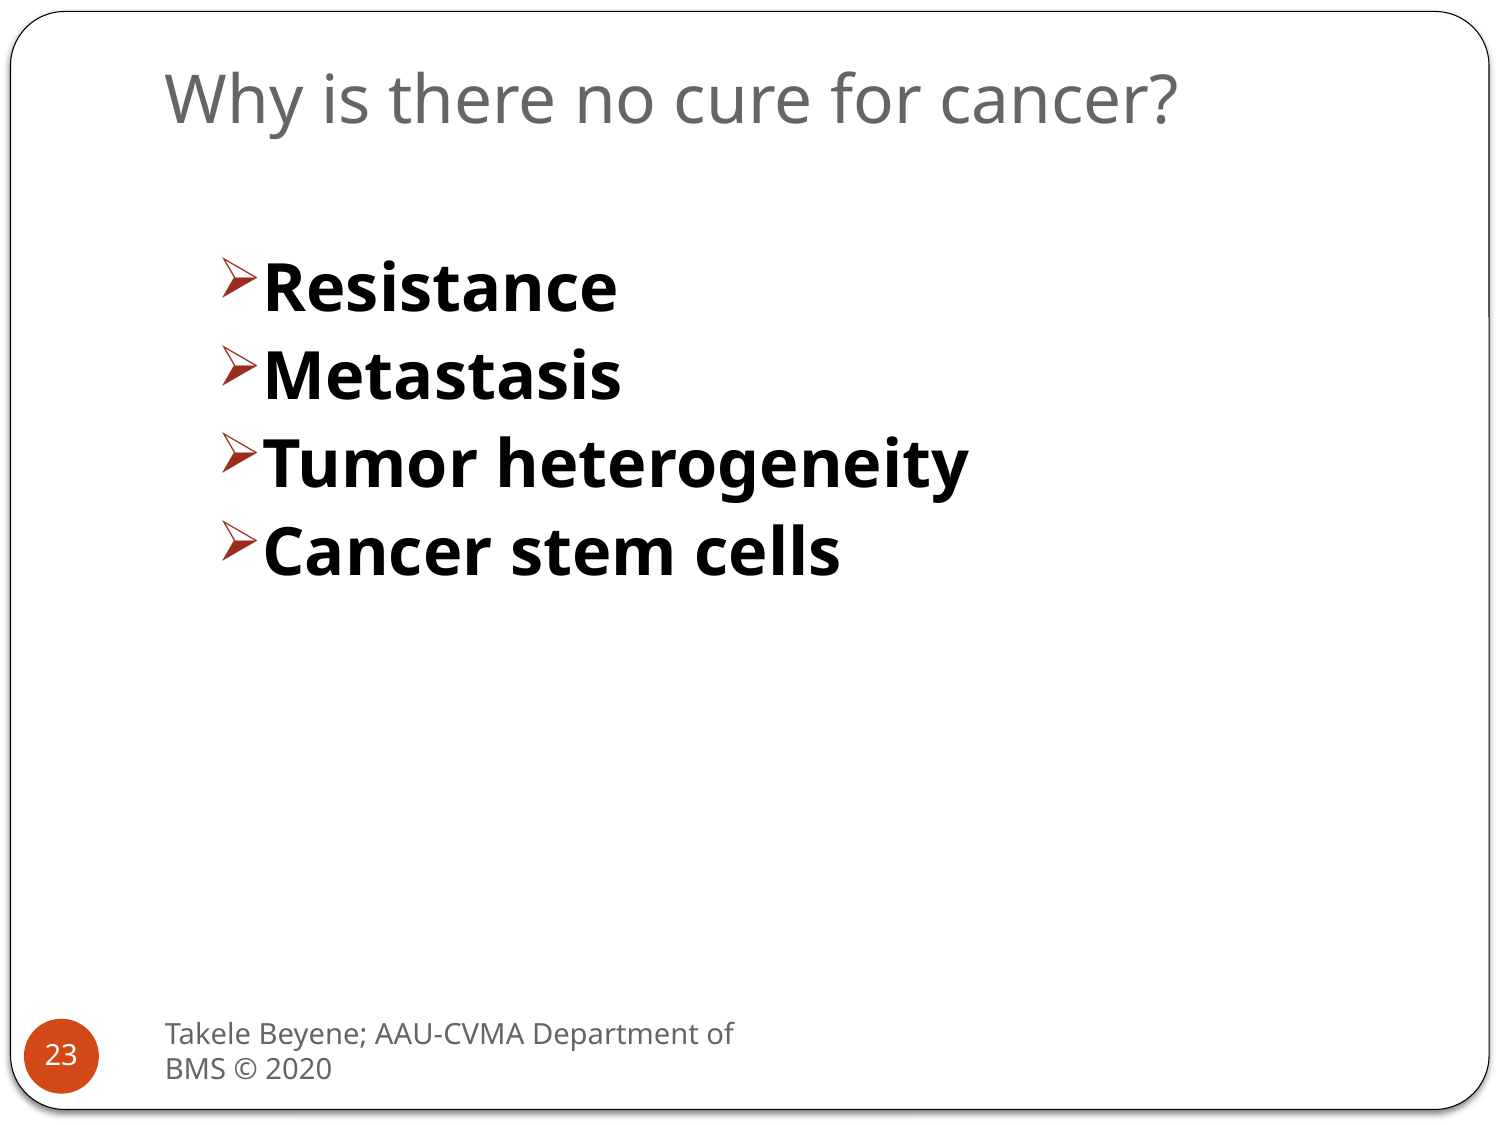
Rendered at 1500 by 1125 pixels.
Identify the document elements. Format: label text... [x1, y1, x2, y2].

list Resistance Metastasis Tumor heterogeneity Cancer stem cells [150, 237, 1425, 988]
footer Takele Beyene; AAU-CVMA Department of BMS © 2020 [150, 1012, 800, 1088]
slide_number 23 [23, 1018, 99, 1094]
title Why is there no cure for cancer? [150, 45, 1425, 233]
